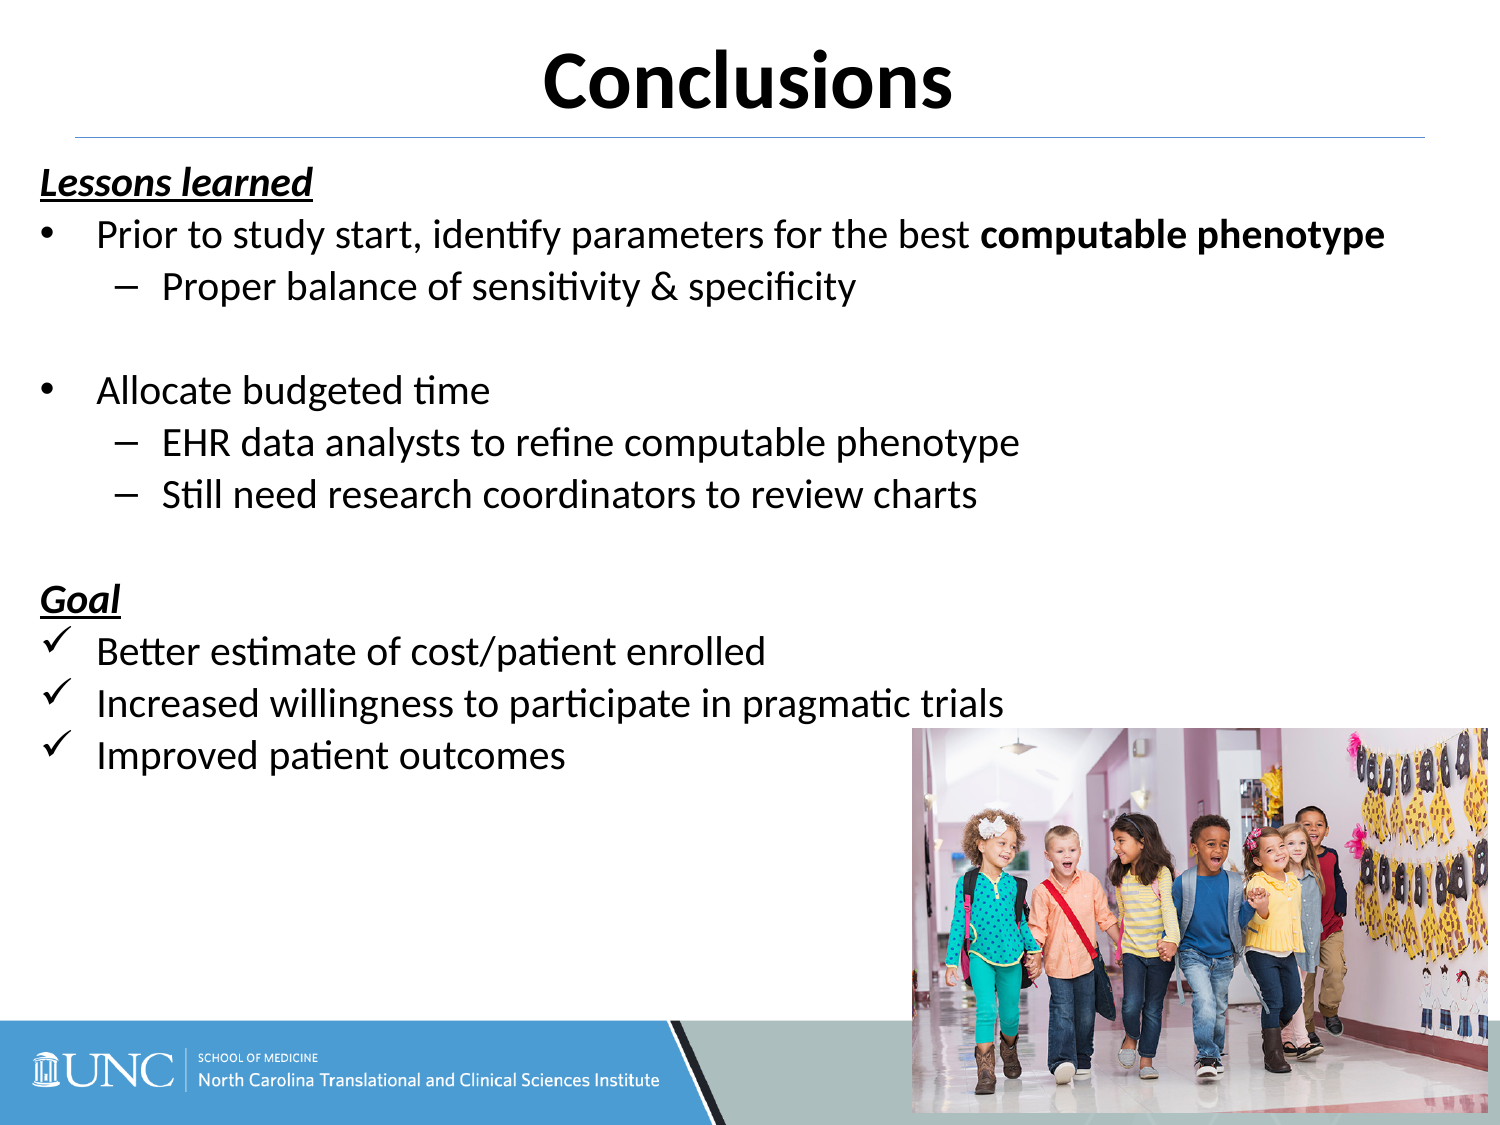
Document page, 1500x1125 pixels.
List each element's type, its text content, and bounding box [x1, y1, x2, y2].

title Conclusions [73, 6, 1424, 140]
list Lessons learned Prior to study start, identify parameters for the best computable phenotype Proper balance of sensitivity & specificity Allocate budgeted time EHR data analysts to refine computable phenotype Still need research coordinators to review charts Goal Better estimate of cost/patient enrolled Increased willingness to participate in pragmatic trials Improved patient outcomes [24, 147, 1500, 940]
picture [0, 728, 1500, 1125]
